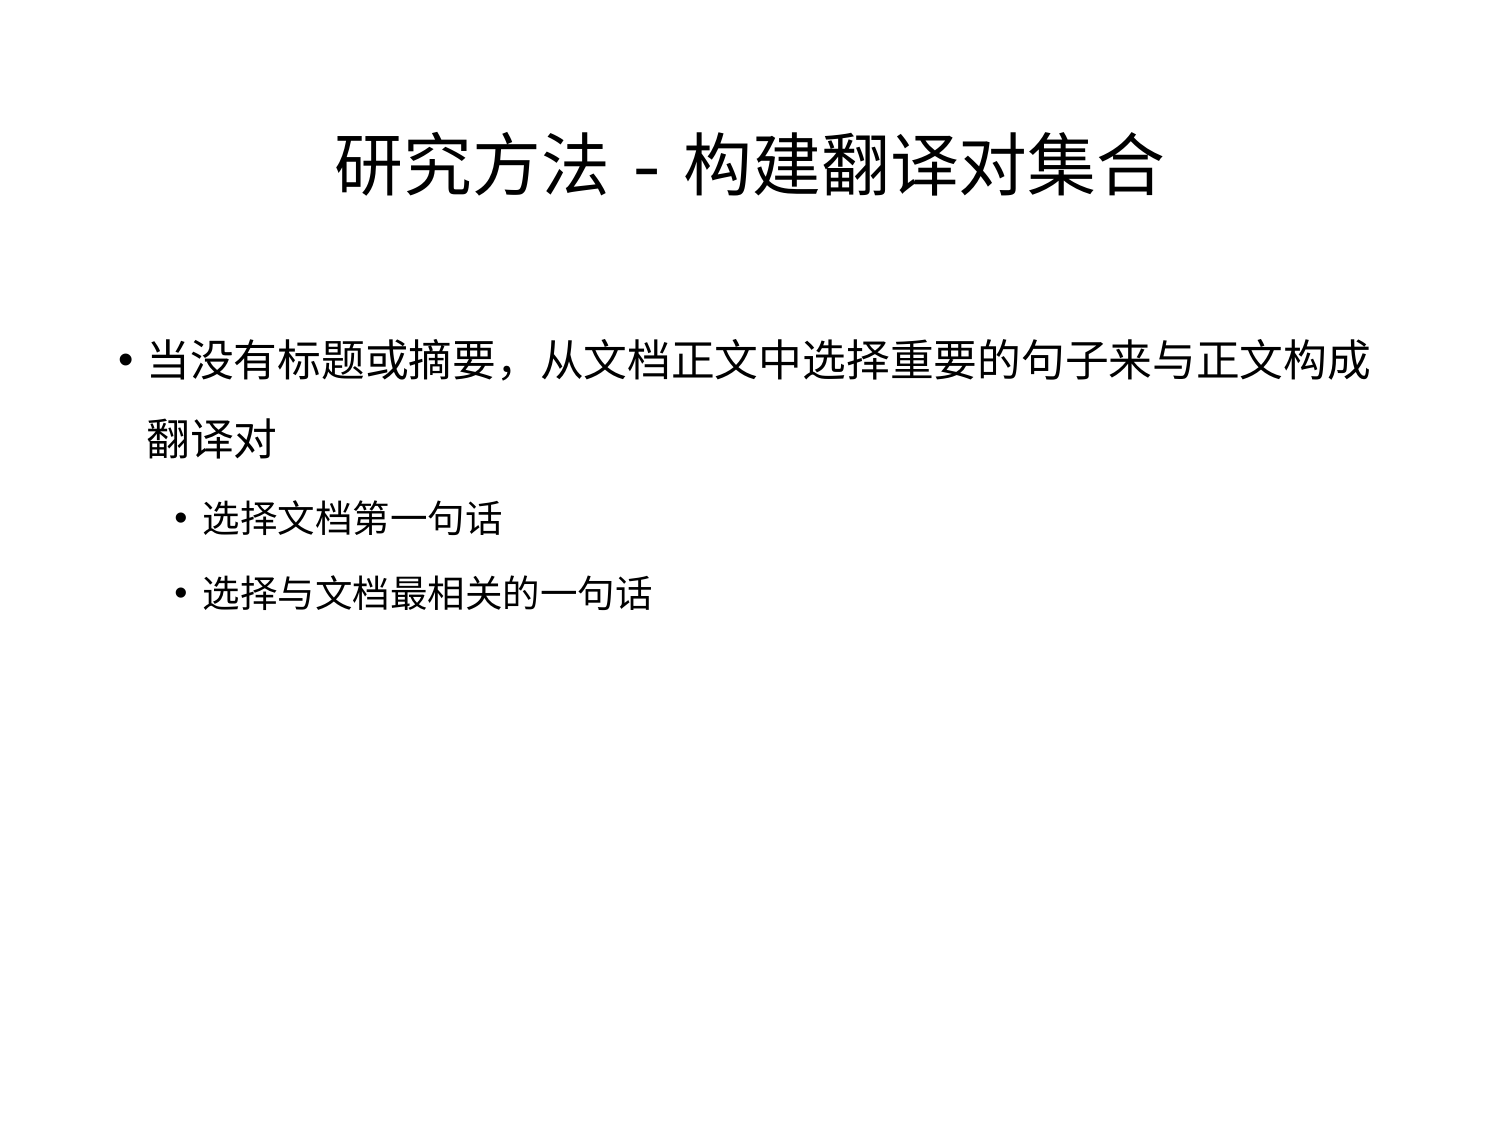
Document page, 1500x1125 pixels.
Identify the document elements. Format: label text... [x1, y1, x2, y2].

title 研究方法-构建翻译对集合 [103, 59, 1397, 278]
list 当没有标题或摘要，从文档正文中选择重要的句子来与正文构成翻译对 选择文档第一句话 选择与文档最相关的一句话 [103, 299, 1397, 1014]
